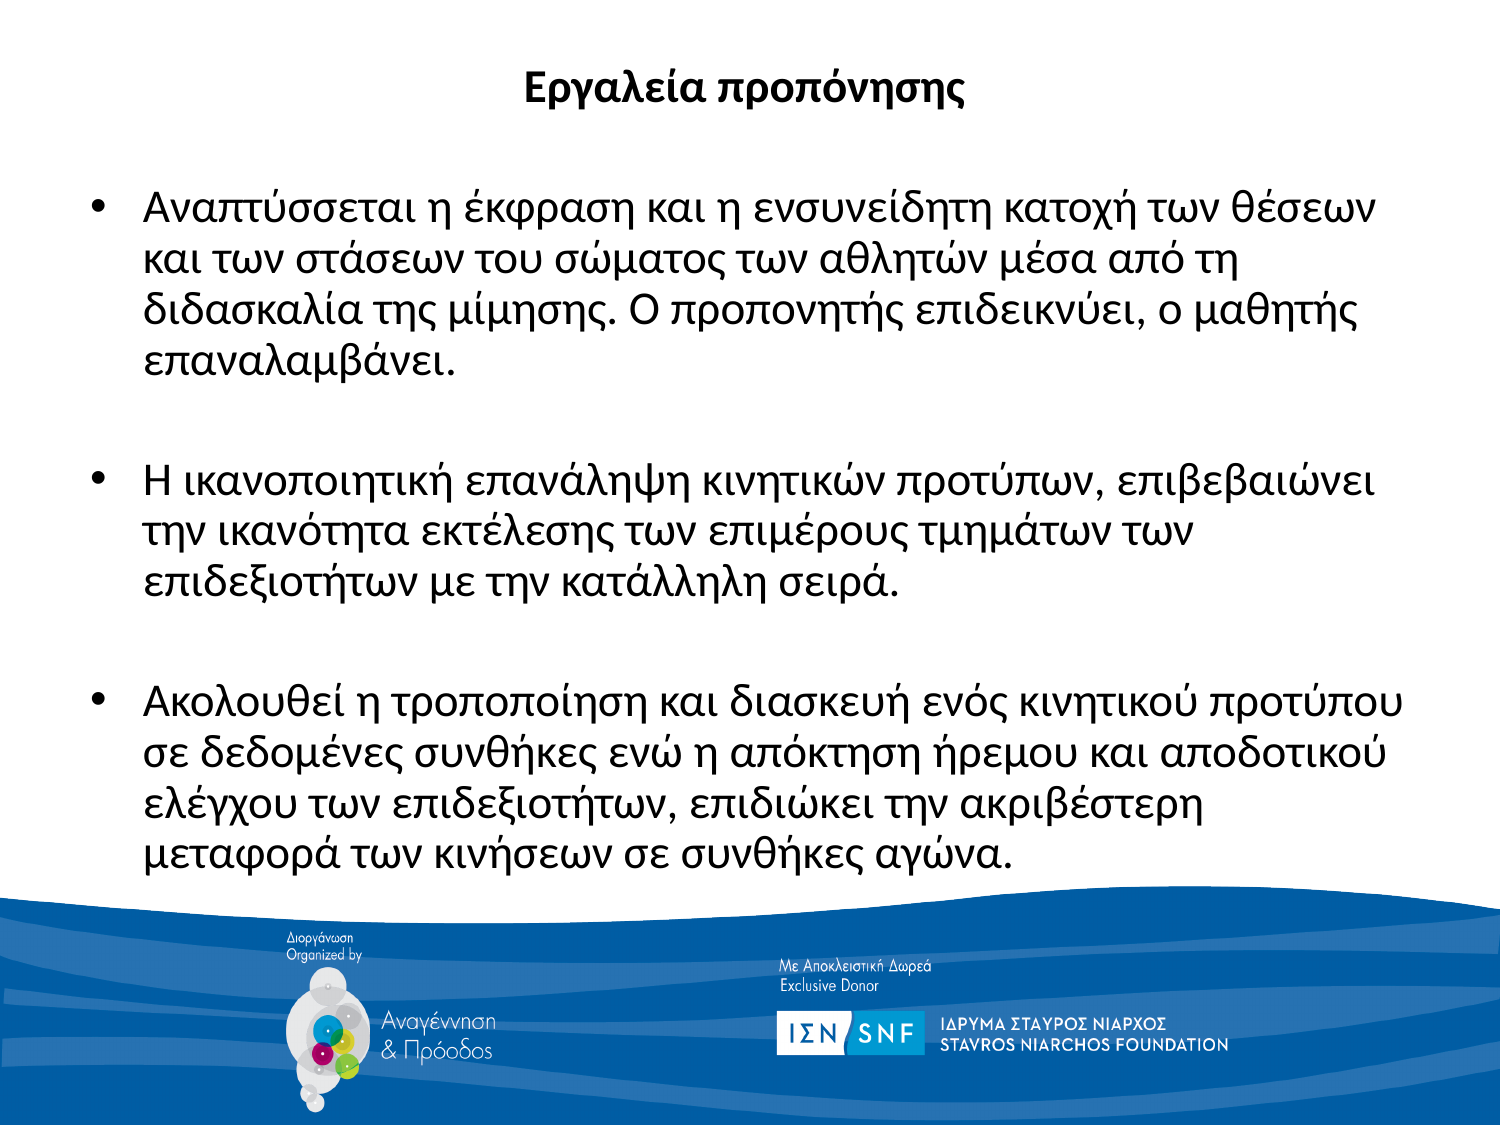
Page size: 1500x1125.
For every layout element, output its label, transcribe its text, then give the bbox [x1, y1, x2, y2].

picture [0, 0, 1500, 1125]
list Εργαλεία προπόνησης Αναπτύσσεται η έκφραση και η ενσυνείδητη κατοχή των θέσεων και των στάσεων του σώματος των αθλητών μέσα από τη διδασκαλία της μίμησης. Ο προπονητής επιδεικνύει, ο μαθητής επαναλαμβάνει. Η ικανοποιητική επανάληψη κινητικών προτύπων, επιβεβαιώνει την ικανότητα εκτέλεσης των επιμέρους τμημάτων των επιδεξιοτήτων με την κατάλληλη σειρά. Ακολουθεί η τροποποίηση και διασκευή ενός κινητικού προτύπου σε δεδομένες συνθήκες ενώ η απόκτηση ήρεμου και αποδοτικού ελέγχου των επιδεξιοτήτων, επιδιώκει την ακριβέστερη μεταφορά των κινήσεων σε συνθήκες αγώνα. [75, 54, 1425, 888]
